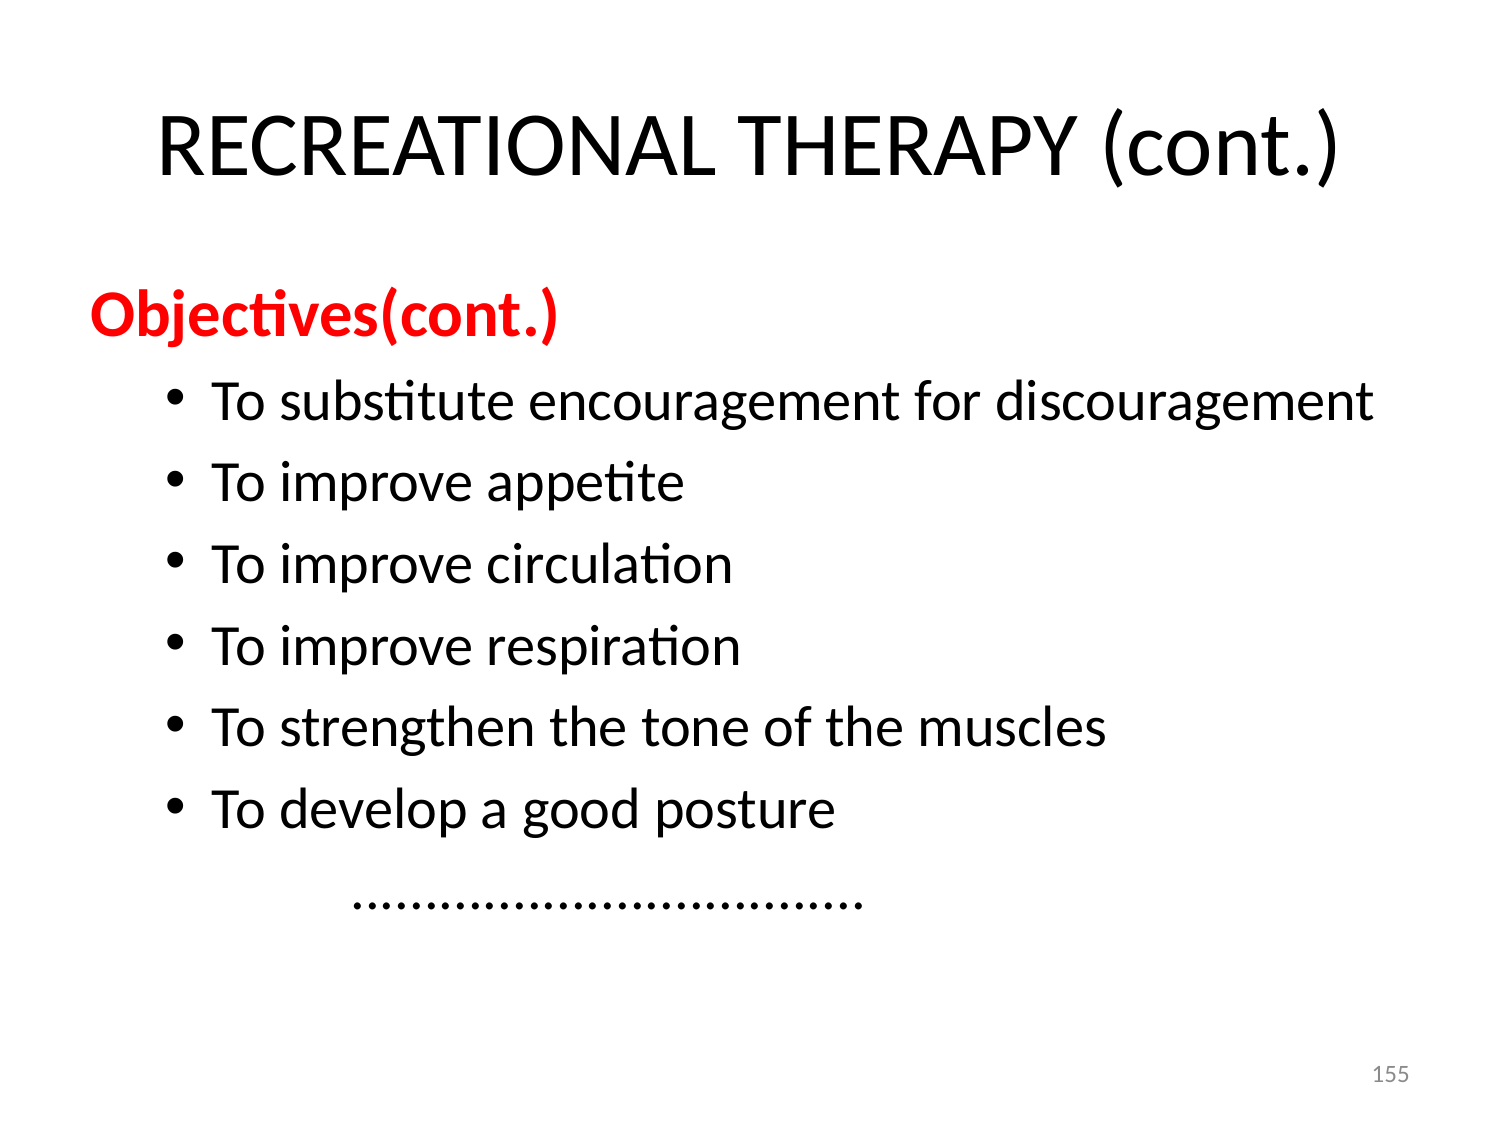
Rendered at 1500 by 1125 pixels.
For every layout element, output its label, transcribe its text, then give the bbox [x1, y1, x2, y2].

title RECREATIONAL THERAPY (cont.) [75, 45, 1425, 233]
list Objectives(cont.) To substitute encouragement for discouragement To improve appetite To improve circulation To improve respiration To strengthen the tone of the muscles To develop a good posture ................................... [75, 262, 1425, 1005]
slide_number 155 [1074, 1042, 1425, 1103]
